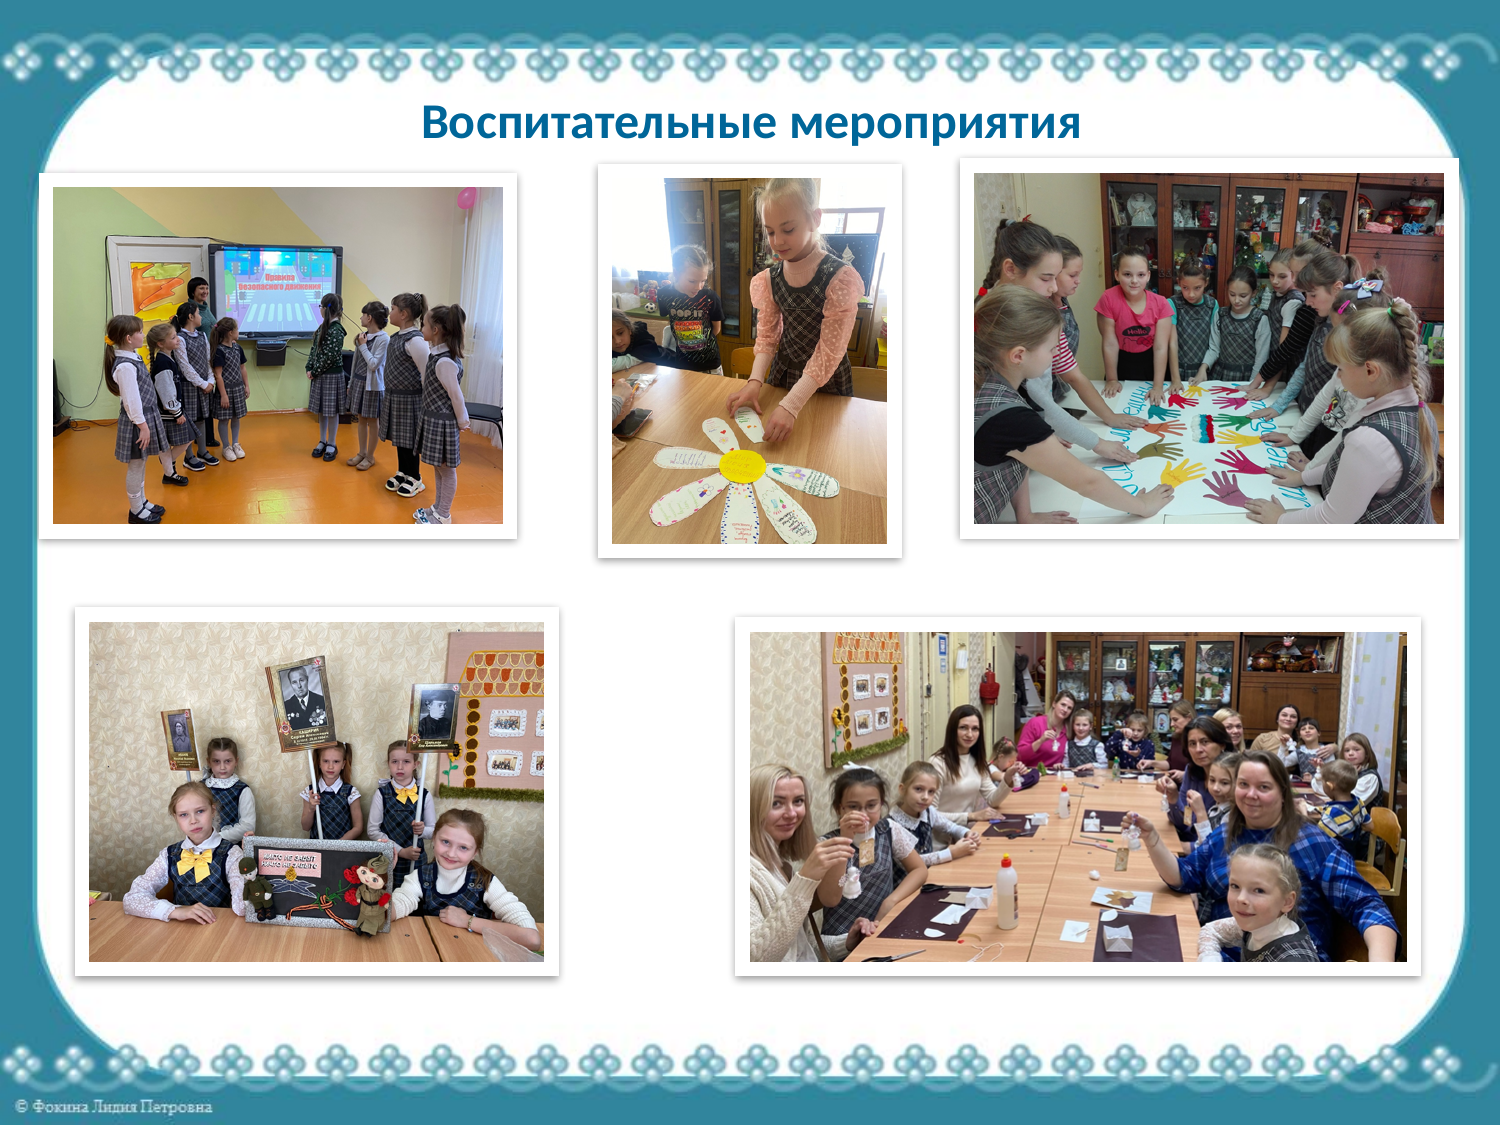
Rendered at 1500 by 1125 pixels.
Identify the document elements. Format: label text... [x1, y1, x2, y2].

picture [0, 0, 1500, 1125]
title Воспитательные мероприятия [76, 54, 1427, 243]
